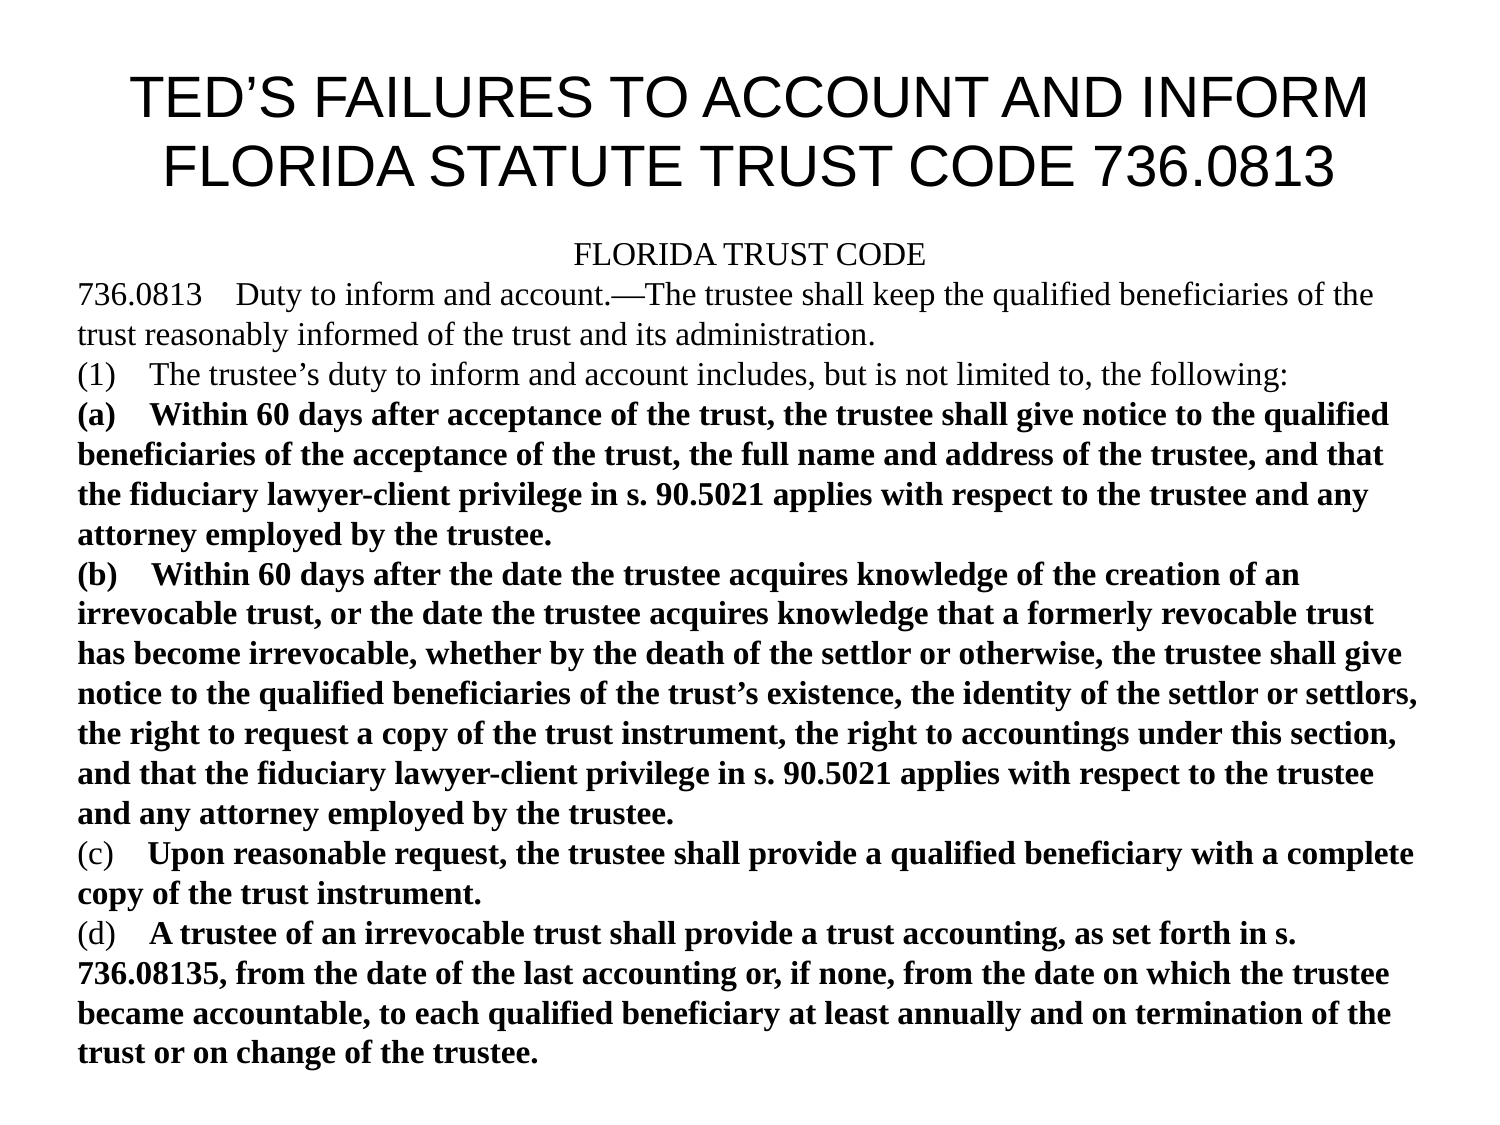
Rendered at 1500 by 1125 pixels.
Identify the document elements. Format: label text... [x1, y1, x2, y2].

title TED’S Failures to Account and Inform FLORIDA STATUTE TRUST CODE 736.0813 [75, 45, 1425, 213]
text_box FLORIDA TRUST CODE 736.0813 Duty to inform and account.—The trustee shall keep the qualified beneficiaries of the trust reasonably informed of the trust and its administration. (1) The trustee’s duty to inform and account includes, but is not limited to, the following: (a) Within 60 days after acceptance of the trust, the trustee shall give notice to the qualified beneficiaries of the acceptance of the trust, the full name and address of the trustee, and that the fiduciary lawyer-client privilege in s. 90.5021 applies with respect to the trustee and any attorney employed by the trustee. (b) Within 60 days after the date the trustee acquires knowledge of the creation of an irrevocable trust, or the date the trustee acquires knowledge that a formerly revocable trust has become irrevocable, whether by the death of the settlor or otherwise, the trustee shall give notice to the qualified beneficiaries of the trust’s existence, the identity of the settlor or settlors, the right to request a copy of the trust instrument, the right to accountings under this section, and that the fiduciary lawyer-client privilege in s. 90.5021 applies with respect to the trustee and any attorney employed by the trustee. (c) Upon reasonable request, the trustee shall provide a qualified beneficiary with a complete copy of the trust instrument. (d) A trustee of an irrevocable trust shall provide a trust accounting, as set forth in s. 736.08135, from the date of the last accounting or, if none, from the date on which the trustee became accountable, to each qualified beneficiary at least annually and on termination of the trust or on change of the trustee. [62, 224, 1438, 1078]
